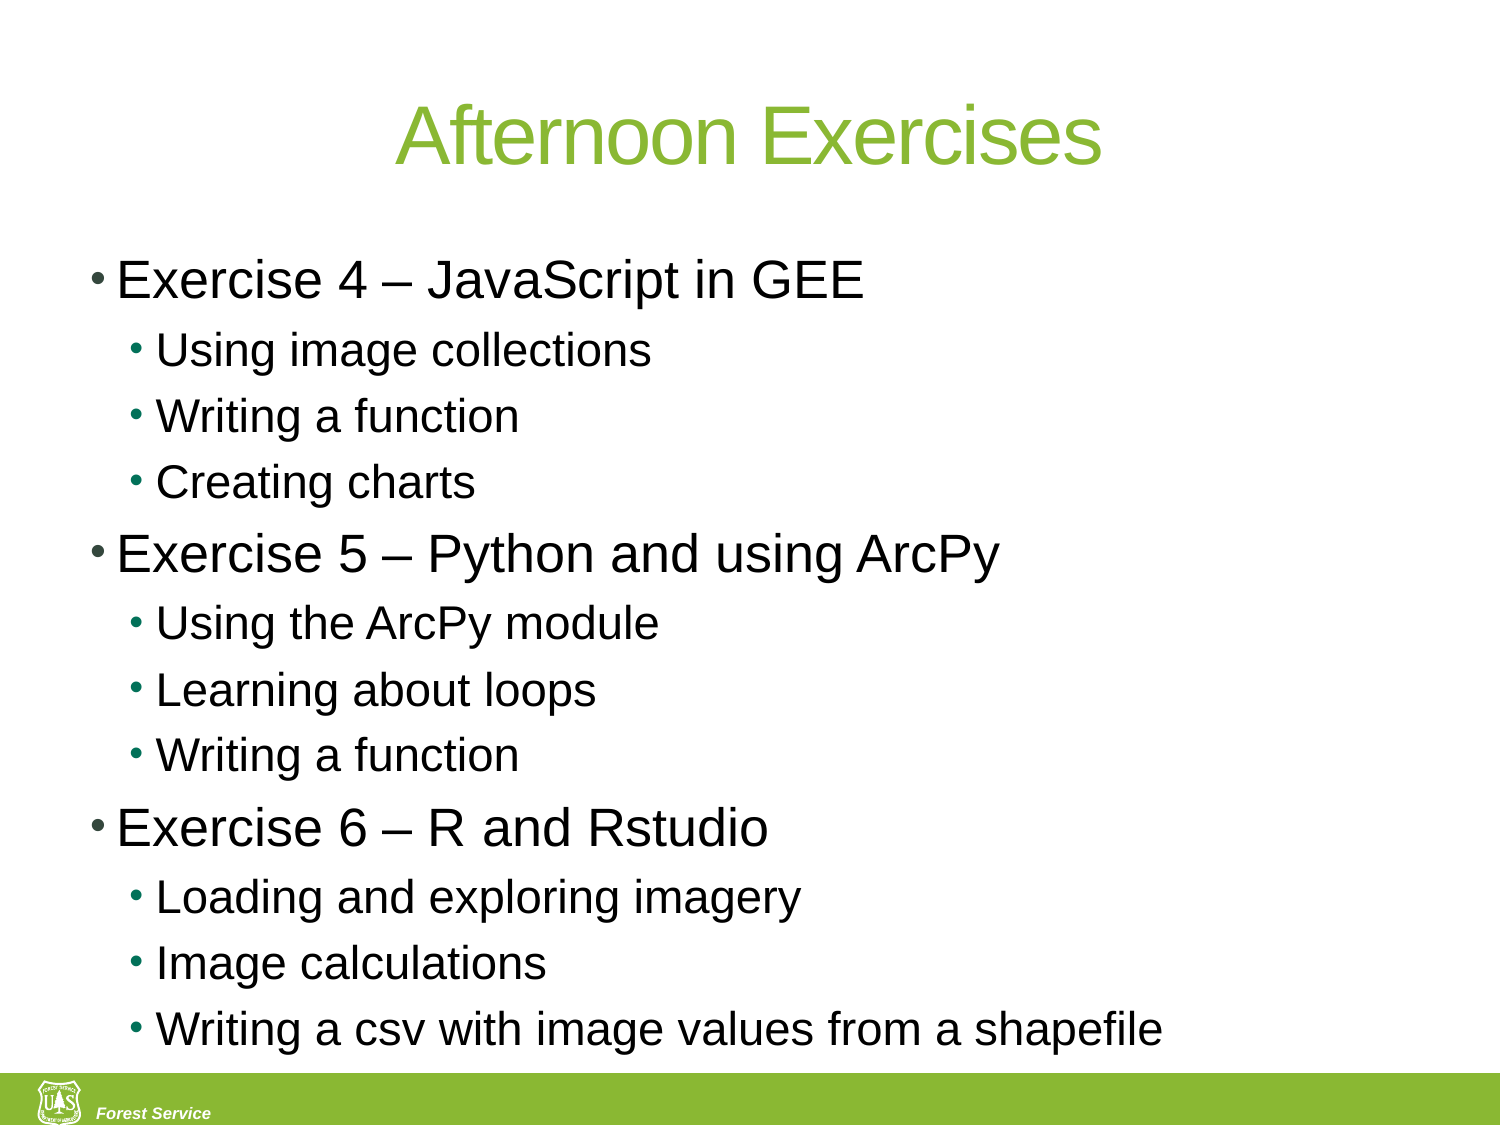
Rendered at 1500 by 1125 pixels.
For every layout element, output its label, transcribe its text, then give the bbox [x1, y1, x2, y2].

title Afternoon Exercises [75, 50, 1425, 213]
list Exercise 4 – JavaScript in GEE Using image collections Writing a function Creating charts Exercise 5 – Python and using ArcPy Using the ArcPy module Learning about loops Writing a function Exercise 6 – R and Rstudio Loading and exploring imagery Image calculations Writing a csv with image values from a shapefile [75, 237, 1425, 1063]
